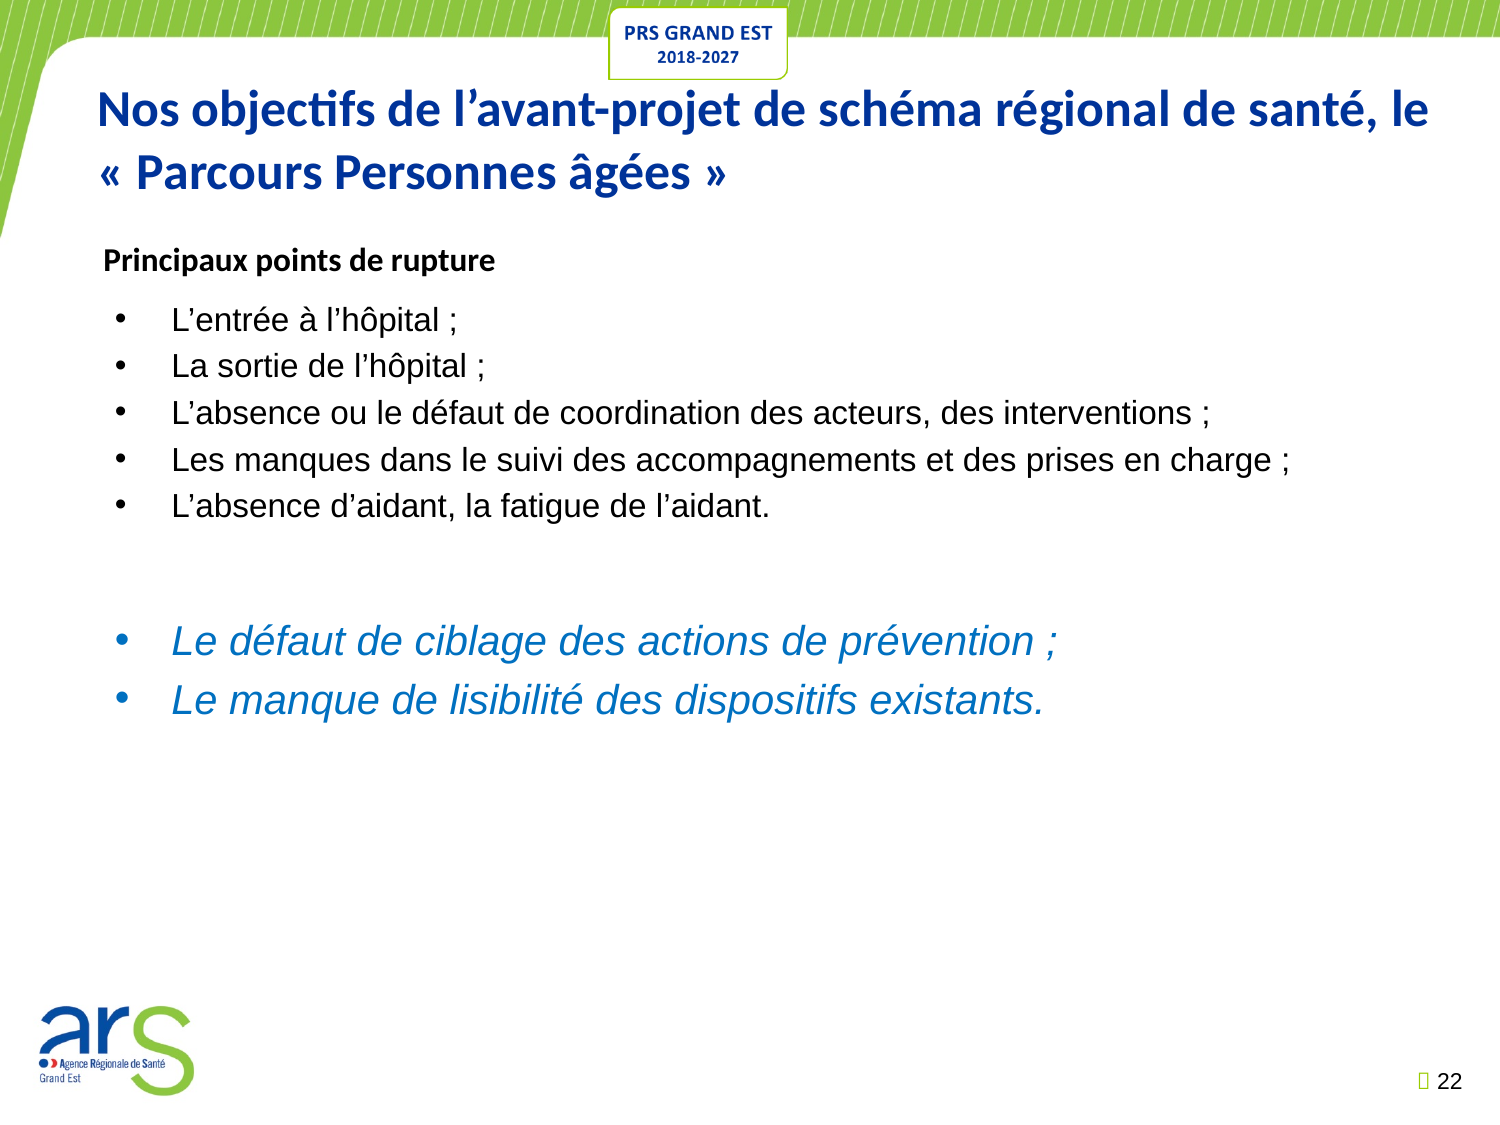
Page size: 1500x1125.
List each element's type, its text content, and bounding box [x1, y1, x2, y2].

title Principaux points de rupture [88, 230, 1439, 279]
list L’entrée à l’hôpital ; La sortie de l’hôpital ; L’absence ou le défaut de coordination des acteurs, des interventions ; Les manques dans le suivi des accompagnements et des prises en charge ; L’absence d’aidant, la fatigue de l’aidant. Le défaut de ciblage des actions de prévention ; Le manque de lisibilité des dispositifs existants. [100, 290, 1500, 986]
picture [0, 987, 1500, 1125]
text_box Nos objectifs de l’avant-projet de schéma régional de santé, le « Parcours Personnes âgées » [82, 66, 1465, 208]
picture [0, 0, 1500, 245]
text_box  22 [1387, 1059, 1492, 1120]
